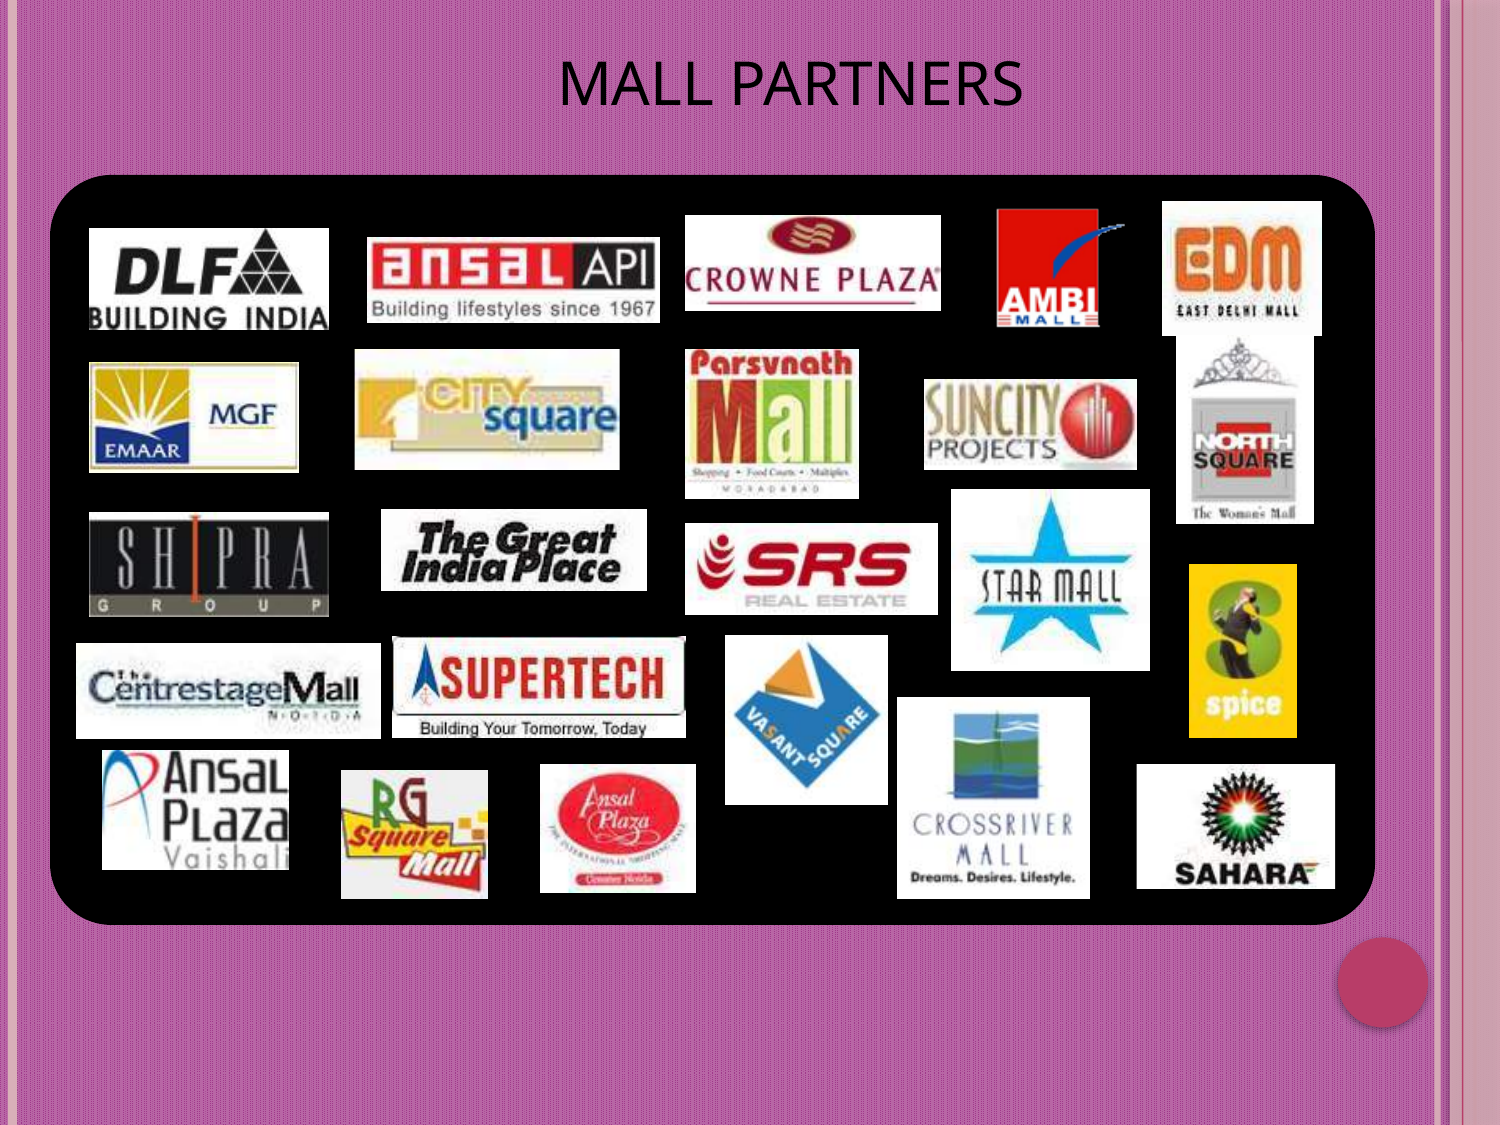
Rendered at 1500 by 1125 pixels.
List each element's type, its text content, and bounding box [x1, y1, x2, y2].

title MALL PARTNERS [75, 37, 1413, 125]
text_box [49, 174, 1376, 926]
